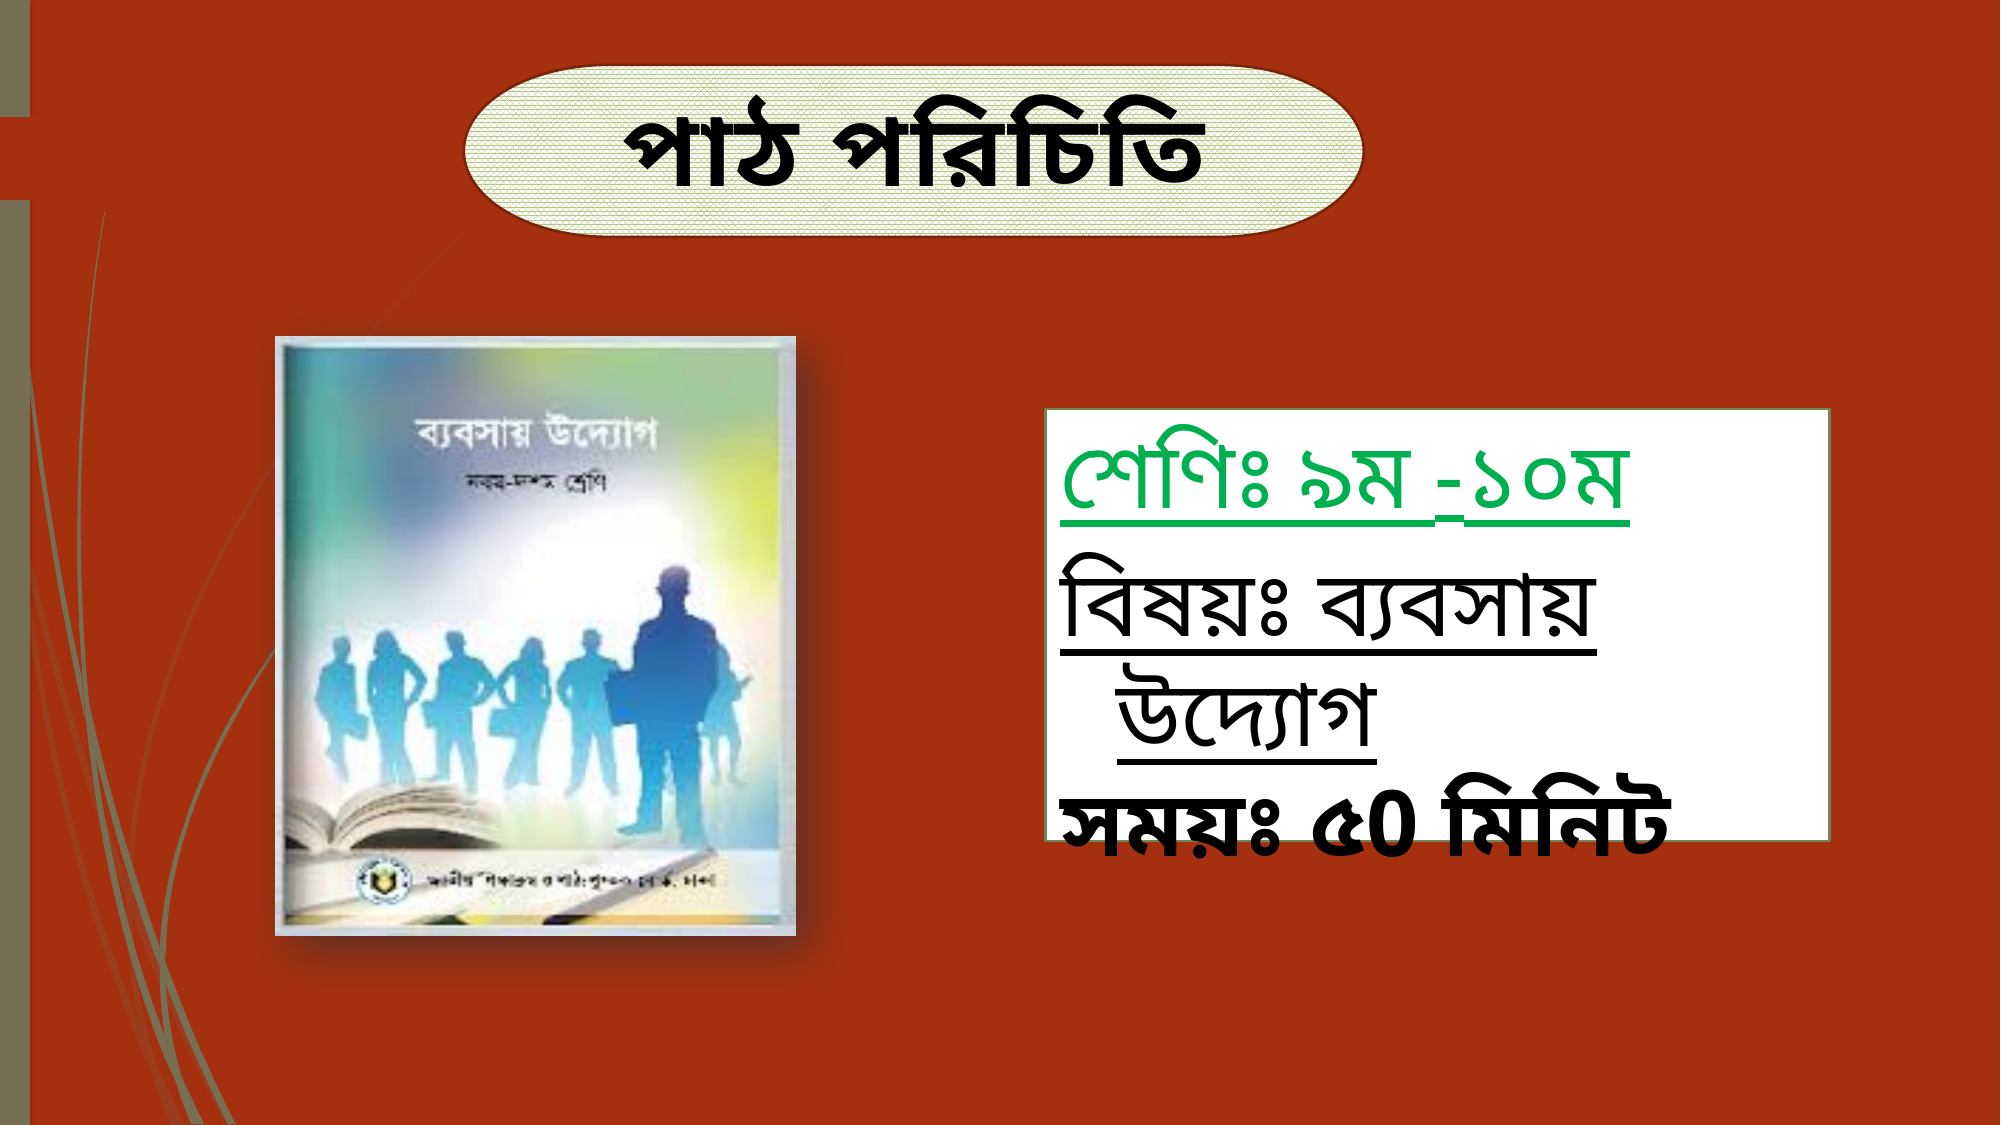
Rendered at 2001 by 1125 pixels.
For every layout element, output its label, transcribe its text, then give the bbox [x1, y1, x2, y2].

text_box শেণিঃ ৯ম -১০ম বিষয়ঃ ব্যবসায় উদ্যোগ সময়ঃ ৫0 মিনিট [1044, 408, 1831, 842]
picture [275, 336, 797, 936]
text_box পাঠ পরিচিতি [594, 78, 1233, 214]
text_box [462, 63, 1366, 239]
